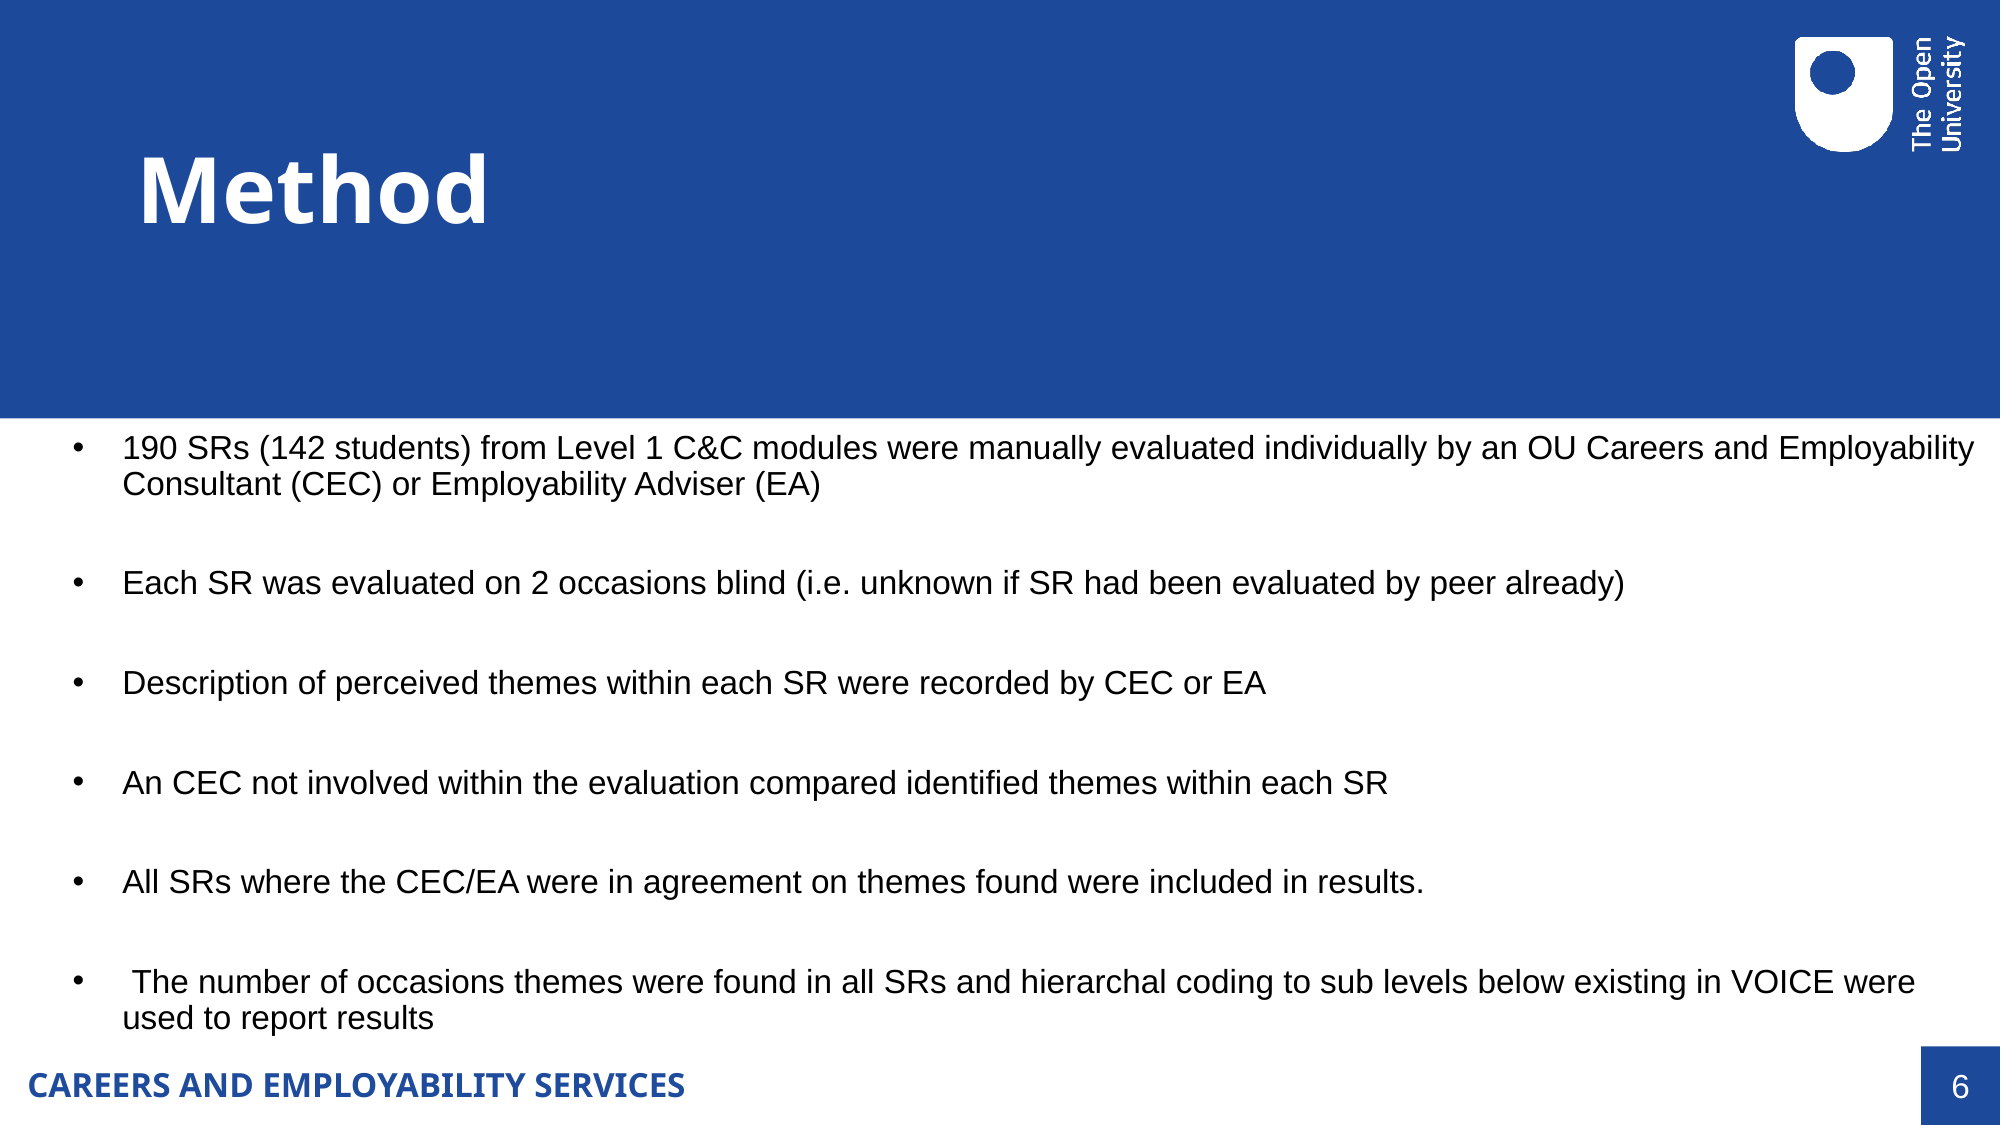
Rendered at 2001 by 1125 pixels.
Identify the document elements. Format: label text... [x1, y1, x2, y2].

title Method [130, 139, 927, 246]
text_box 190 SRs (142 students) from Level 1 C&C modules were manually evaluated individually by an OU Careers and Employability Consultant (CEC) or Employability Adviser (EA) Each SR was evaluated on 2 occasions blind (i.e. unknown if SR had been evaluated by peer already) Description of perceived themes within each SR were recorded by CEC or EA An CEC not involved within the evaluation compared identified themes within each SR All SRs where the CEC/EA were in agreement on themes found were included in results. The number of occasions themes were found in all SRs and hierarchal coding to sub levels below existing in VOICE were used to report results [0, 423, 2000, 1006]
picture [1795, 36, 1965, 152]
slide_number 6 [1921, 1046, 2000, 1125]
